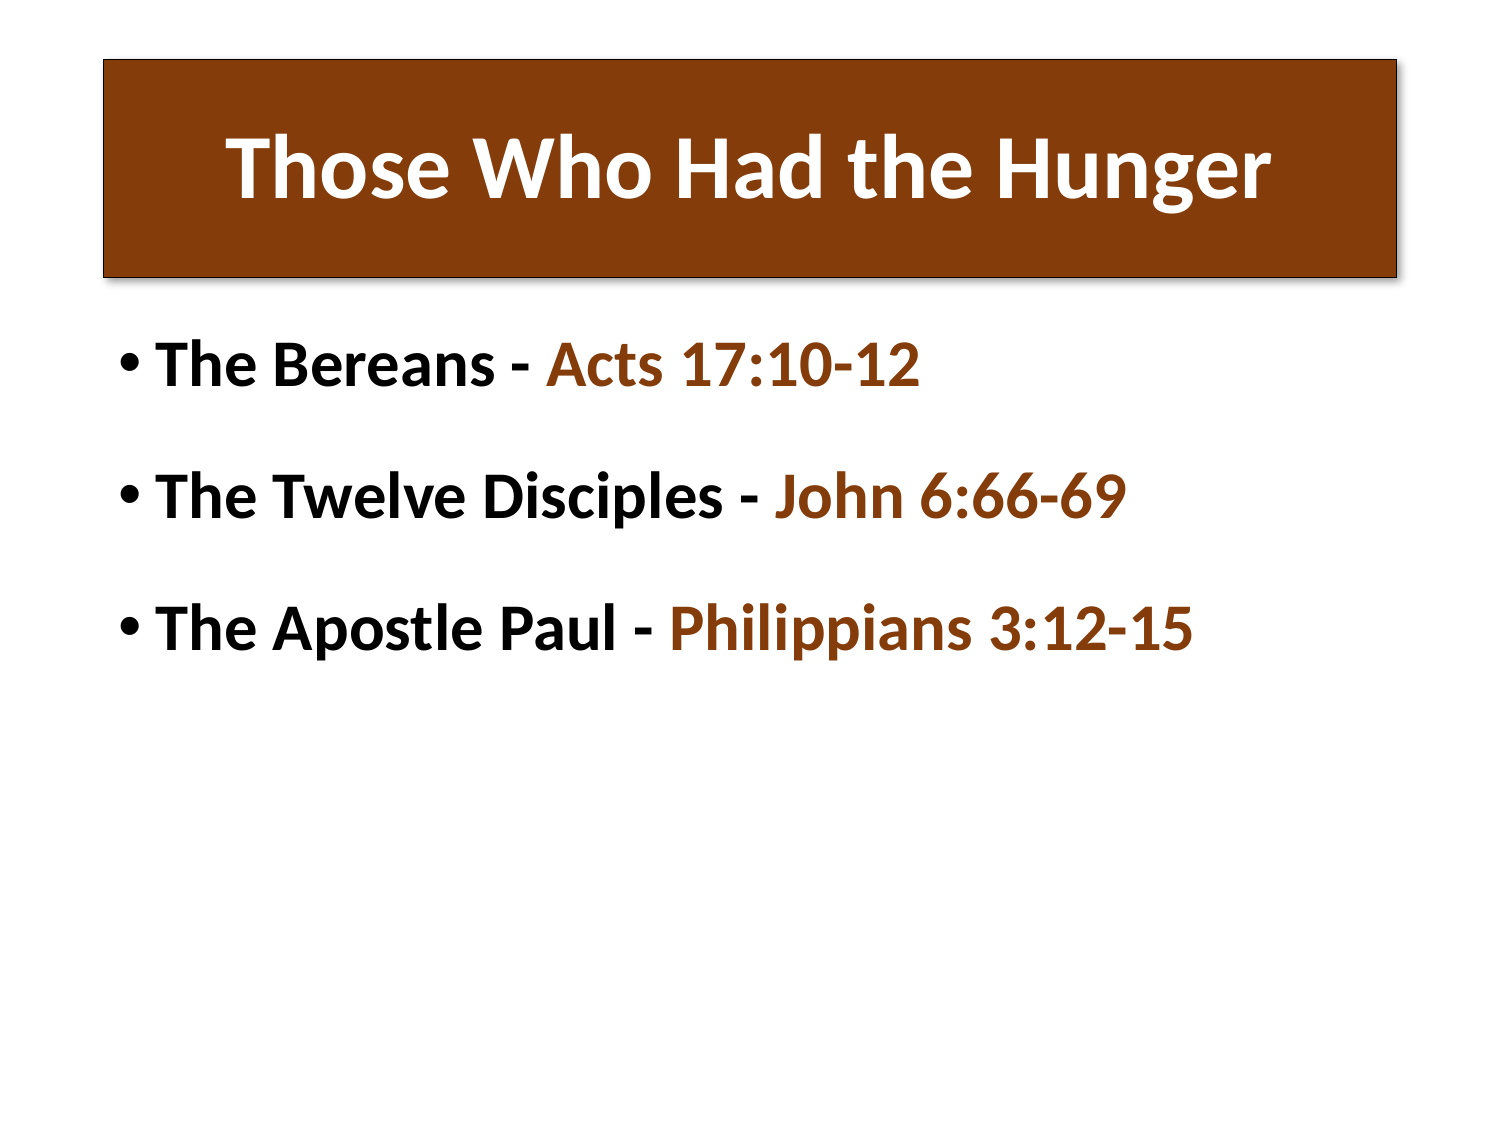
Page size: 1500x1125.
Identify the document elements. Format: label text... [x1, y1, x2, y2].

list The Bereans - Acts 17:10-12 The Twelve Disciples - John 6:66-69 The Apostle Paul - Philippians 3:12-15 [103, 321, 1397, 1014]
title Those Who Had the Hunger [103, 59, 1397, 278]
